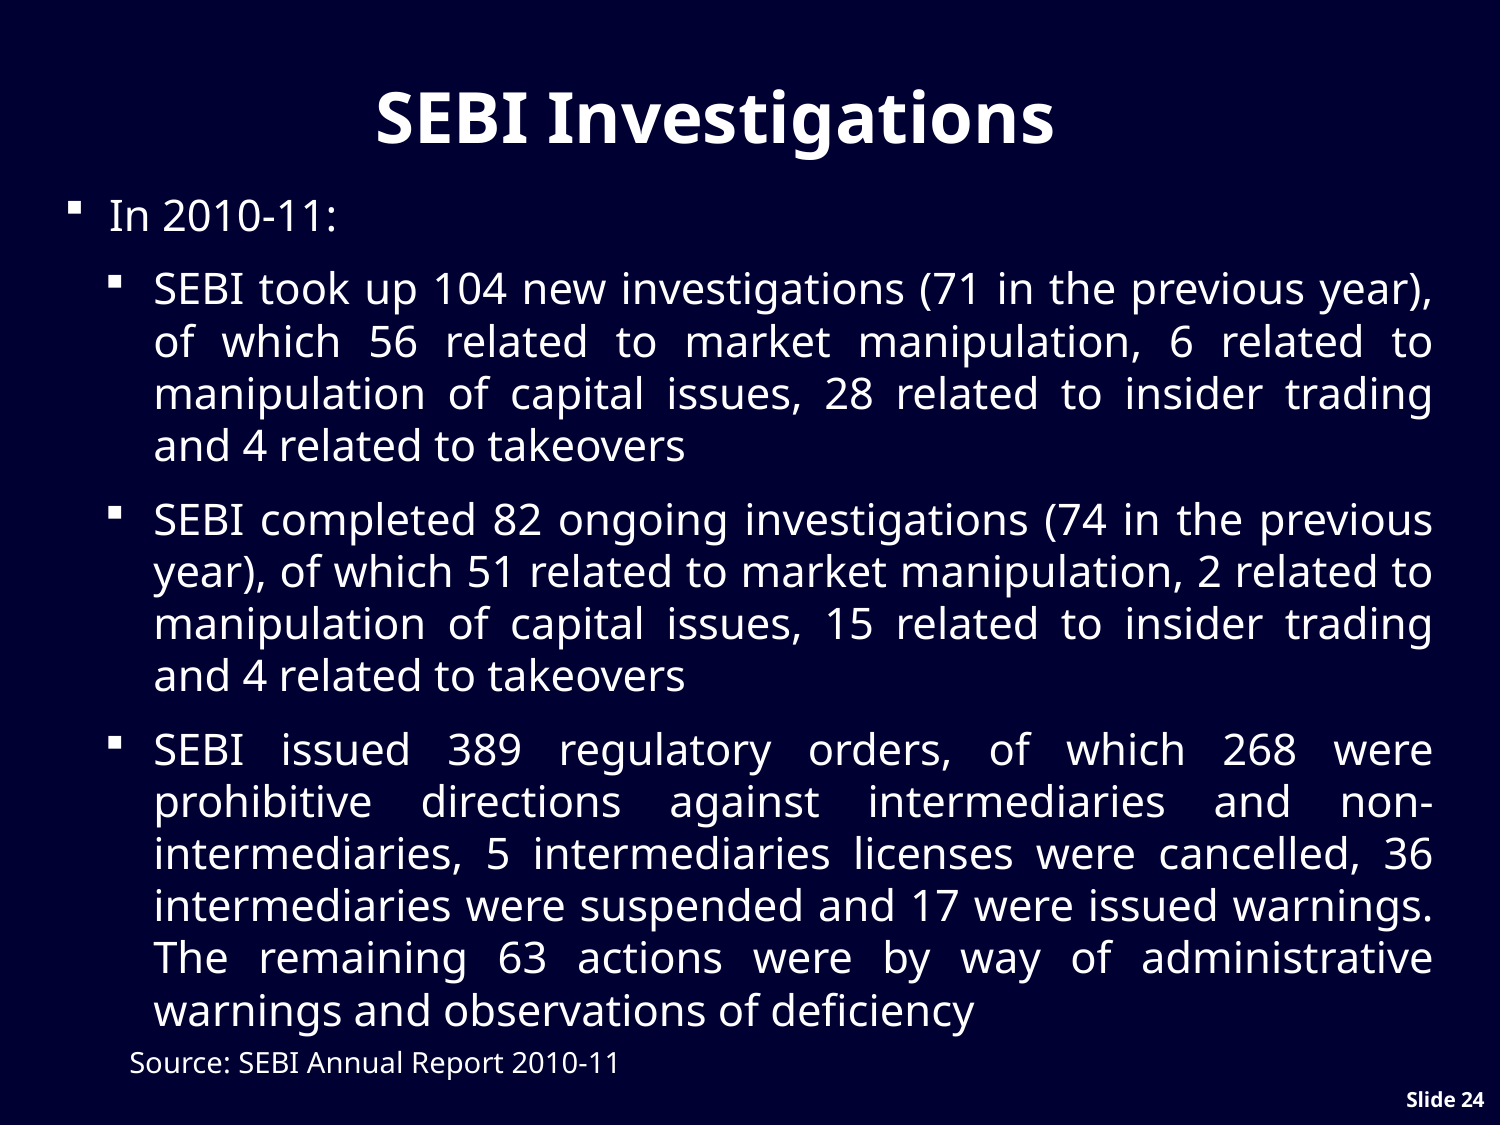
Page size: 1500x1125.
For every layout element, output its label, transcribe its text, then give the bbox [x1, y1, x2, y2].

list In 2010-11: SEBI took up 104 new investigations (71 in the previous year), of which 56 related to market manipulation, 6 related to manipulation of capital issues, 28 related to insider trading and 4 related to takeovers SEBI completed 82 ongoing investigations (74 in the previous year), of which 51 related to market manipulation, 2 related to manipulation of capital issues, 15 related to insider trading and 4 related to takeovers SEBI issued 389 regulatory orders, of which 268 were prohibitive directions against intermediaries and non-intermediaries, 5 intermediaries licenses were cancelled, 36 intermediaries were suspended and 17 were issued warnings. The remaining 63 actions were by way of administrative warnings and observations of deficiency [64, 187, 1436, 1038]
slide_number Slide 23 [1327, 1069, 1485, 1125]
title SEBI Investigations [63, 72, 1368, 159]
text_box Source: SEBI Annual Report 2010-11 [114, 1037, 996, 1088]
